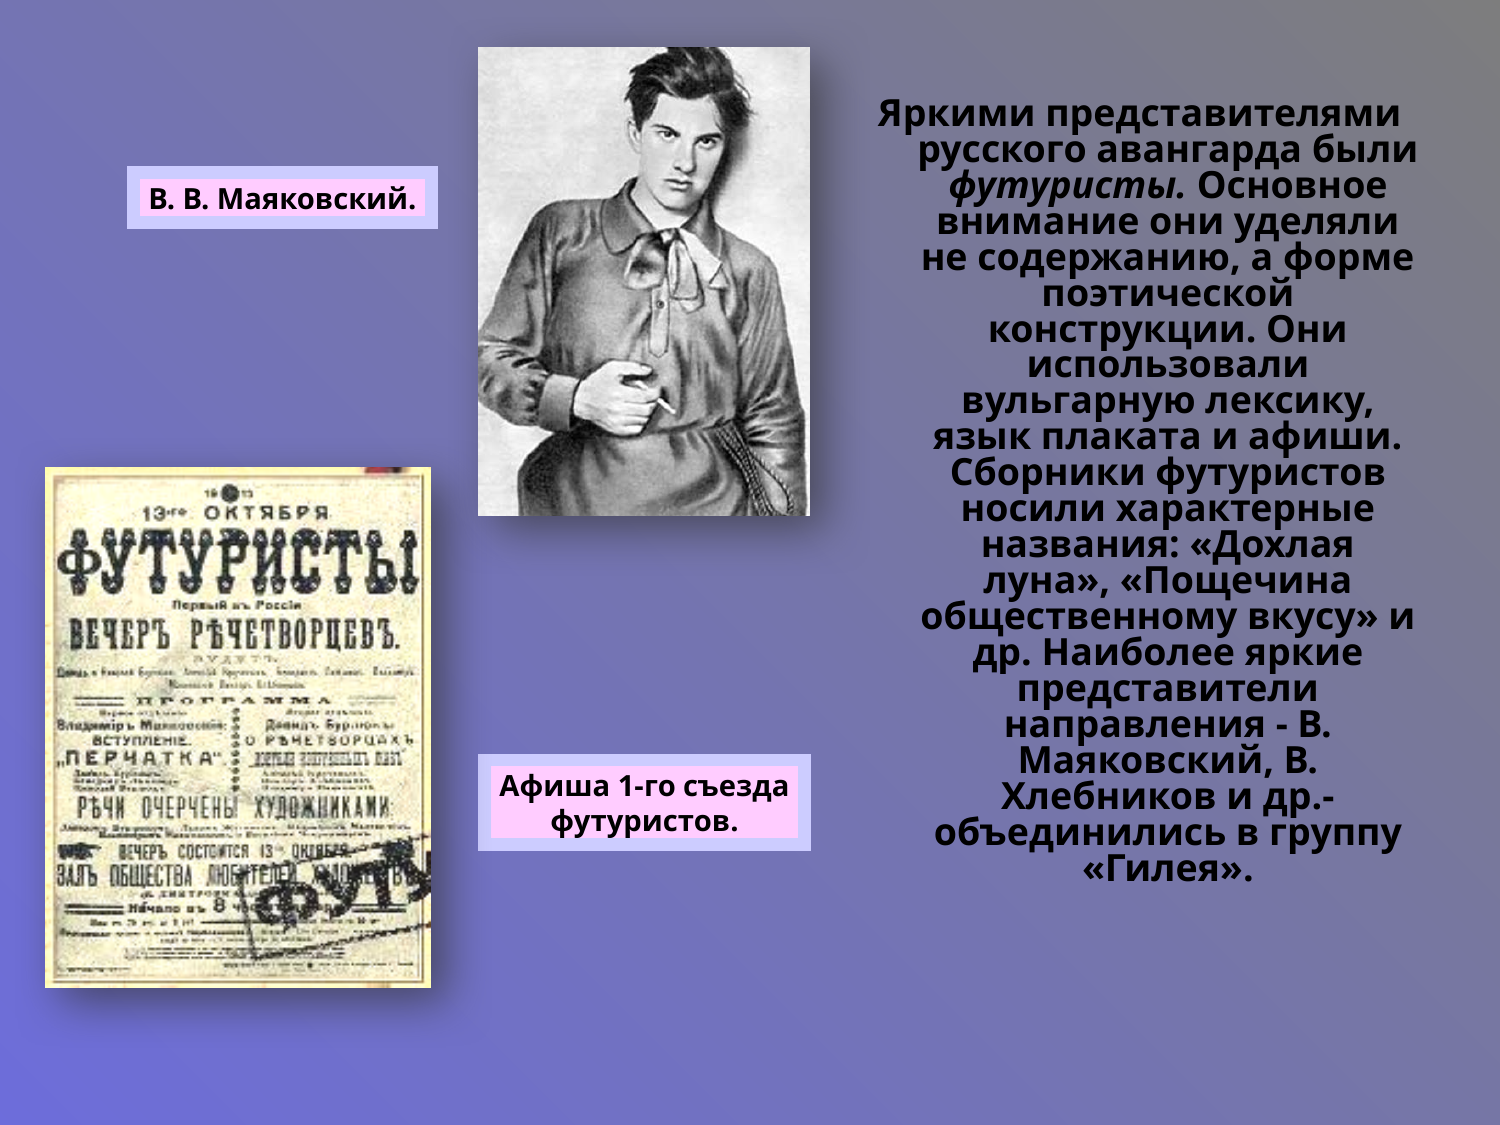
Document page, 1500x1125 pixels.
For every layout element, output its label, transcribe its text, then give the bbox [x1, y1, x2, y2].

picture [44, 467, 432, 988]
text_box Яркими представителями русского авангарда были футуристы. Основное внимание они уделяли не содержанию, а форме поэтической конструкции. Они использовали вульгарную лексику, язык плаката и афиши. Сборники футуристов носили характерные названия: «Дохлая луна», «Пощечина общественному вкусу» и др. Наиболее яркие представители направления - В. Маяковский, В. Хлебников и др.- объединились в группу «Гилея». [844, 90, 1436, 896]
picture [478, 47, 810, 516]
text_box В. В. Маяковский. [133, 172, 432, 223]
text_box Афиша 1-го съезда футуристов. [484, 760, 805, 845]
